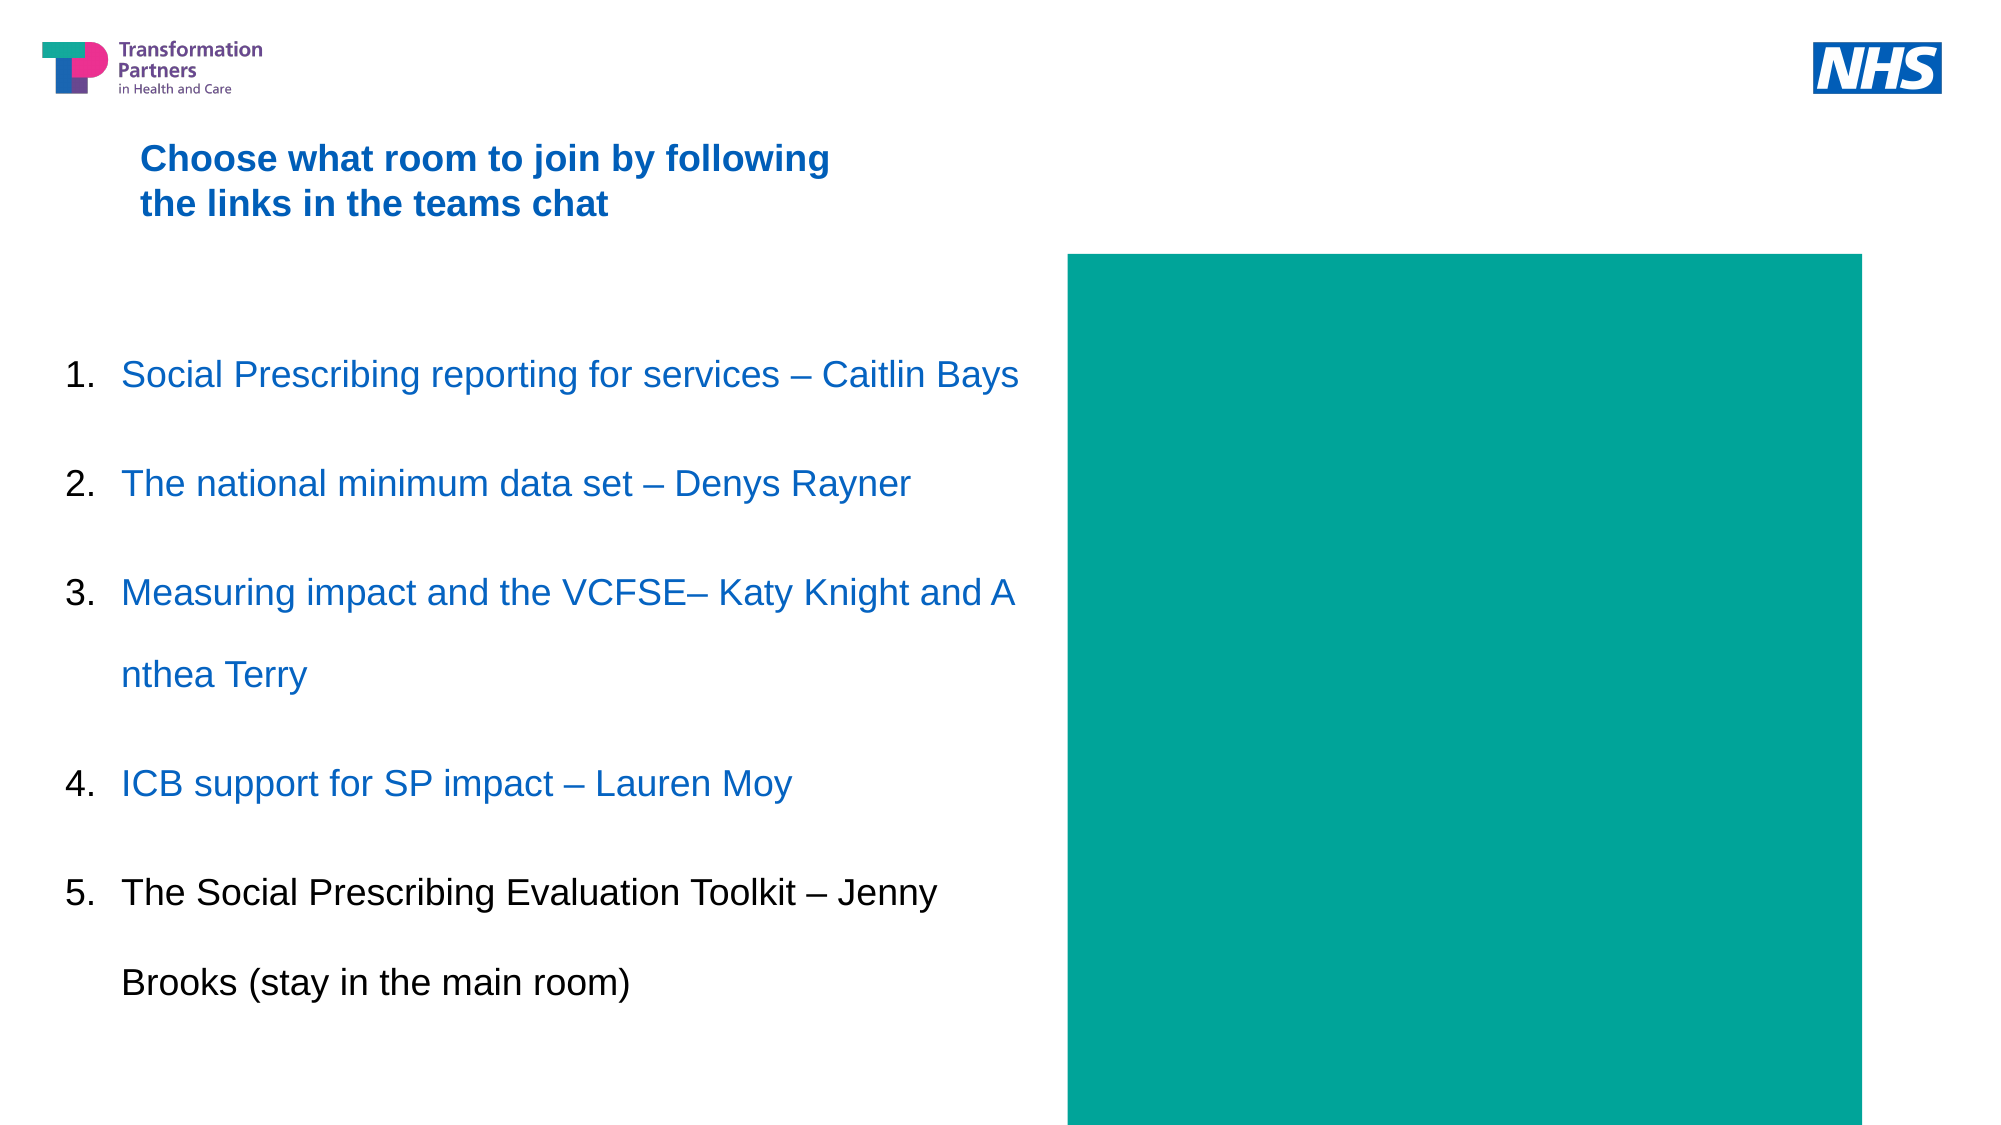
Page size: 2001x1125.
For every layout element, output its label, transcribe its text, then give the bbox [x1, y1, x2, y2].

list Social Prescribing reporting for services – Caitlin Bays The national minimum data set – Denys Rayner Measuring impact and the VCFSE– Katy Knight and Anthea Terry ICB support for SP impact – Lauren Moy The Social Prescribing Evaluation Toolkit – Jenny Brooks (stay in the main room) [50, 297, 1048, 1024]
list Choose what room to join by following the links in the teams chat [125, 126, 913, 246]
picture [1813, 42, 1942, 94]
